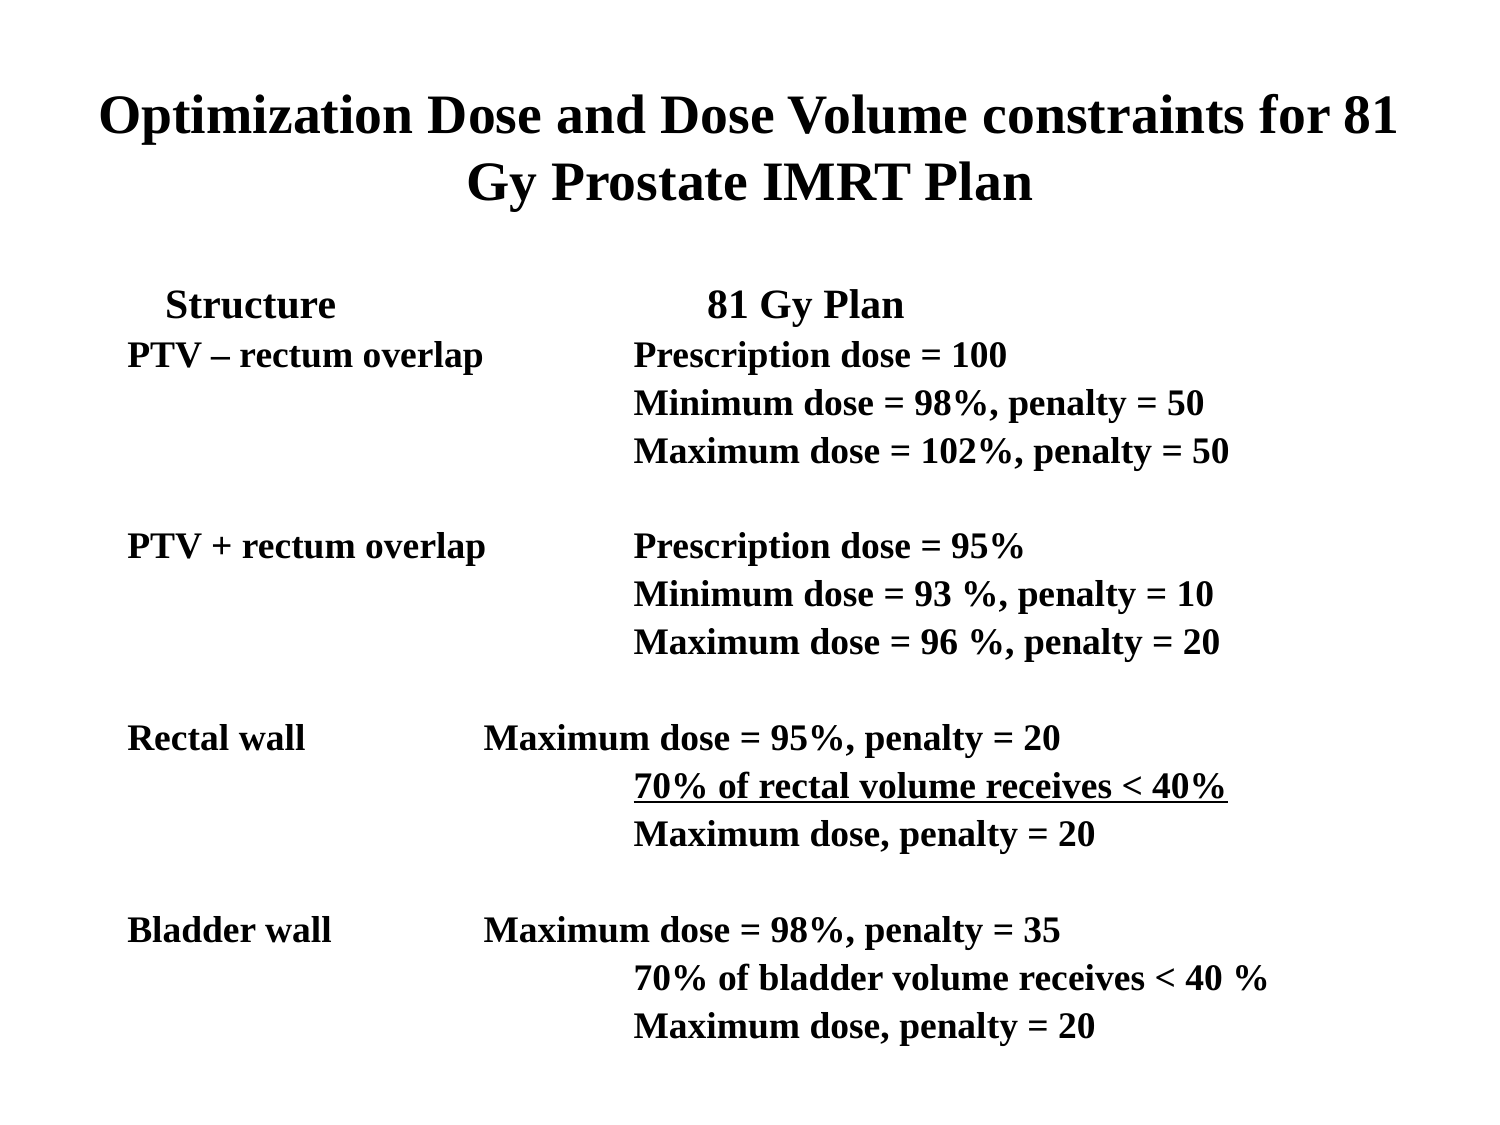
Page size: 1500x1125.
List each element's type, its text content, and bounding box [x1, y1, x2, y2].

text_box Structure 81 Gy Plan PTV – rectum overlap Prescription dose = 100 Minimum dose = 98%, penalty = 50 Maximum dose = 102%, penalty = 50 PTV + rectum overlap Prescription dose = 95% Minimum dose = 93 %, penalty = 10 Maximum dose = 96 %, penalty = 20 Rectal wall Maximum dose = 95%, penalty = 20 70% of rectal volume receives < 40% Maximum dose, penalty = 20 Bladder wall Maximum dose = 98%, penalty = 35 70% of bladder volume receives < 40 % Maximum dose, penalty = 20 [112, 274, 1388, 950]
title Optimization Dose and Dose Volume constraints for 81 Gy Prostate IMRT Plan [74, 69, 1426, 221]
